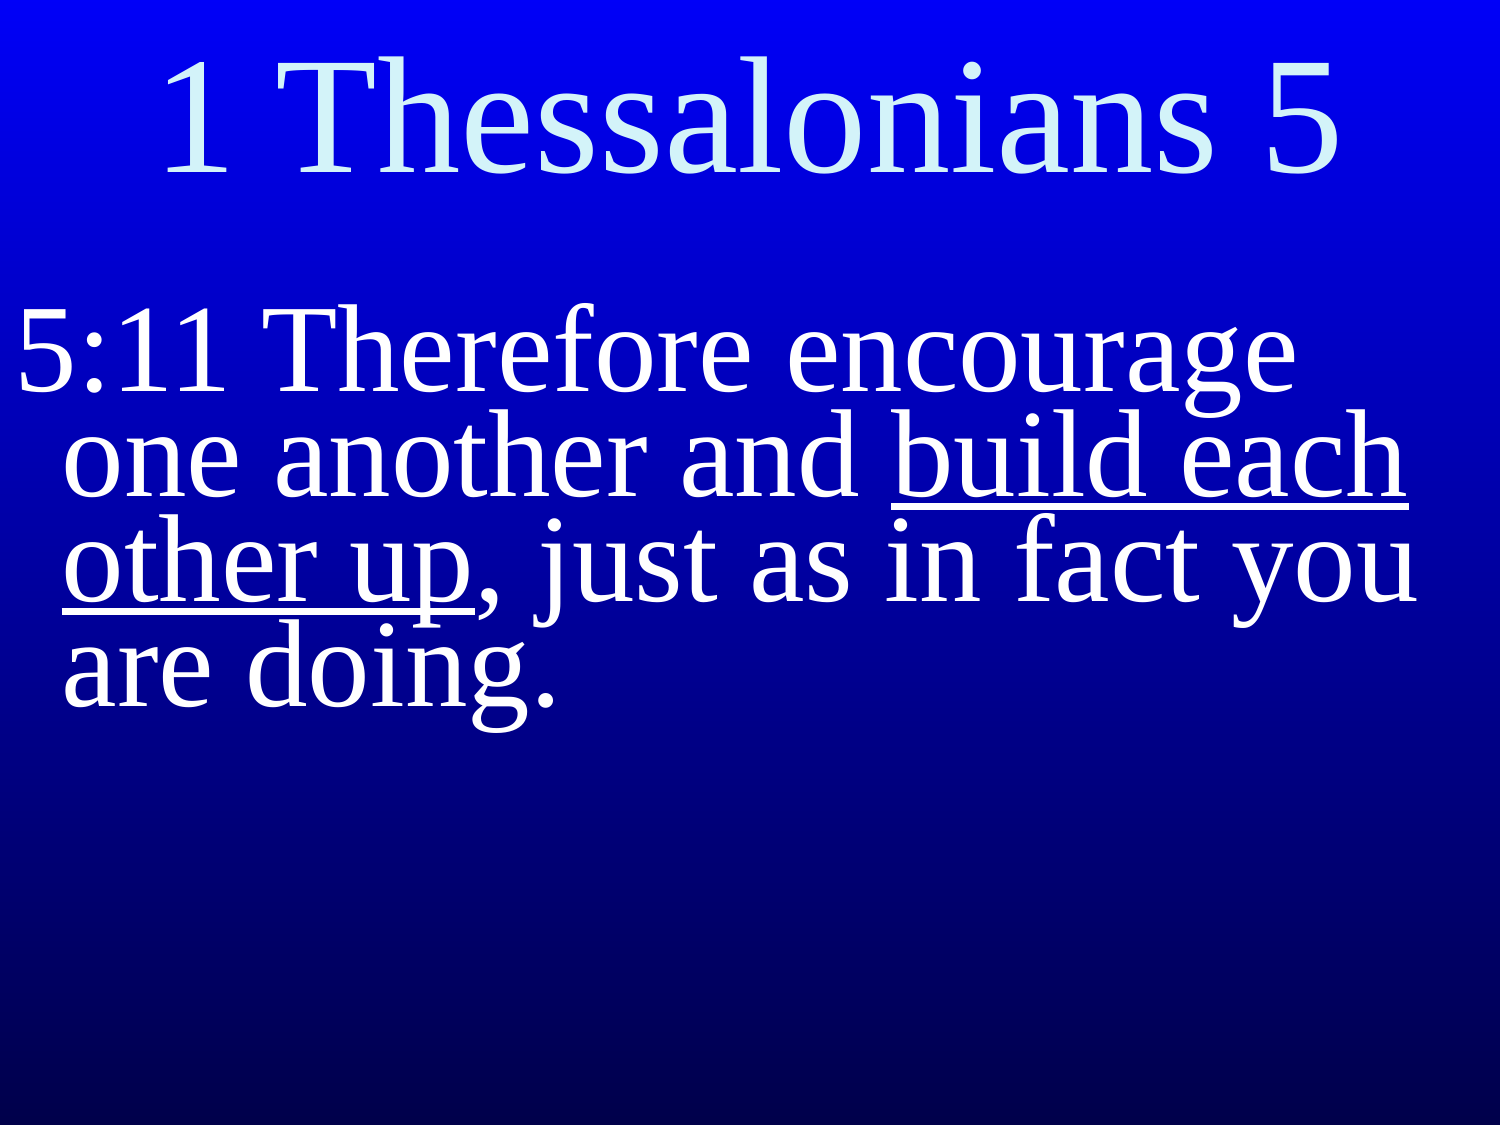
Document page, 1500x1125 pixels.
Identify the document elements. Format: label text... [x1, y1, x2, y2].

list 5:11 Therefore encourage one another and build each other up, just as in fact you are doing. [0, 299, 1500, 1101]
title 1 Thessalonians 5 [0, 0, 1500, 251]
